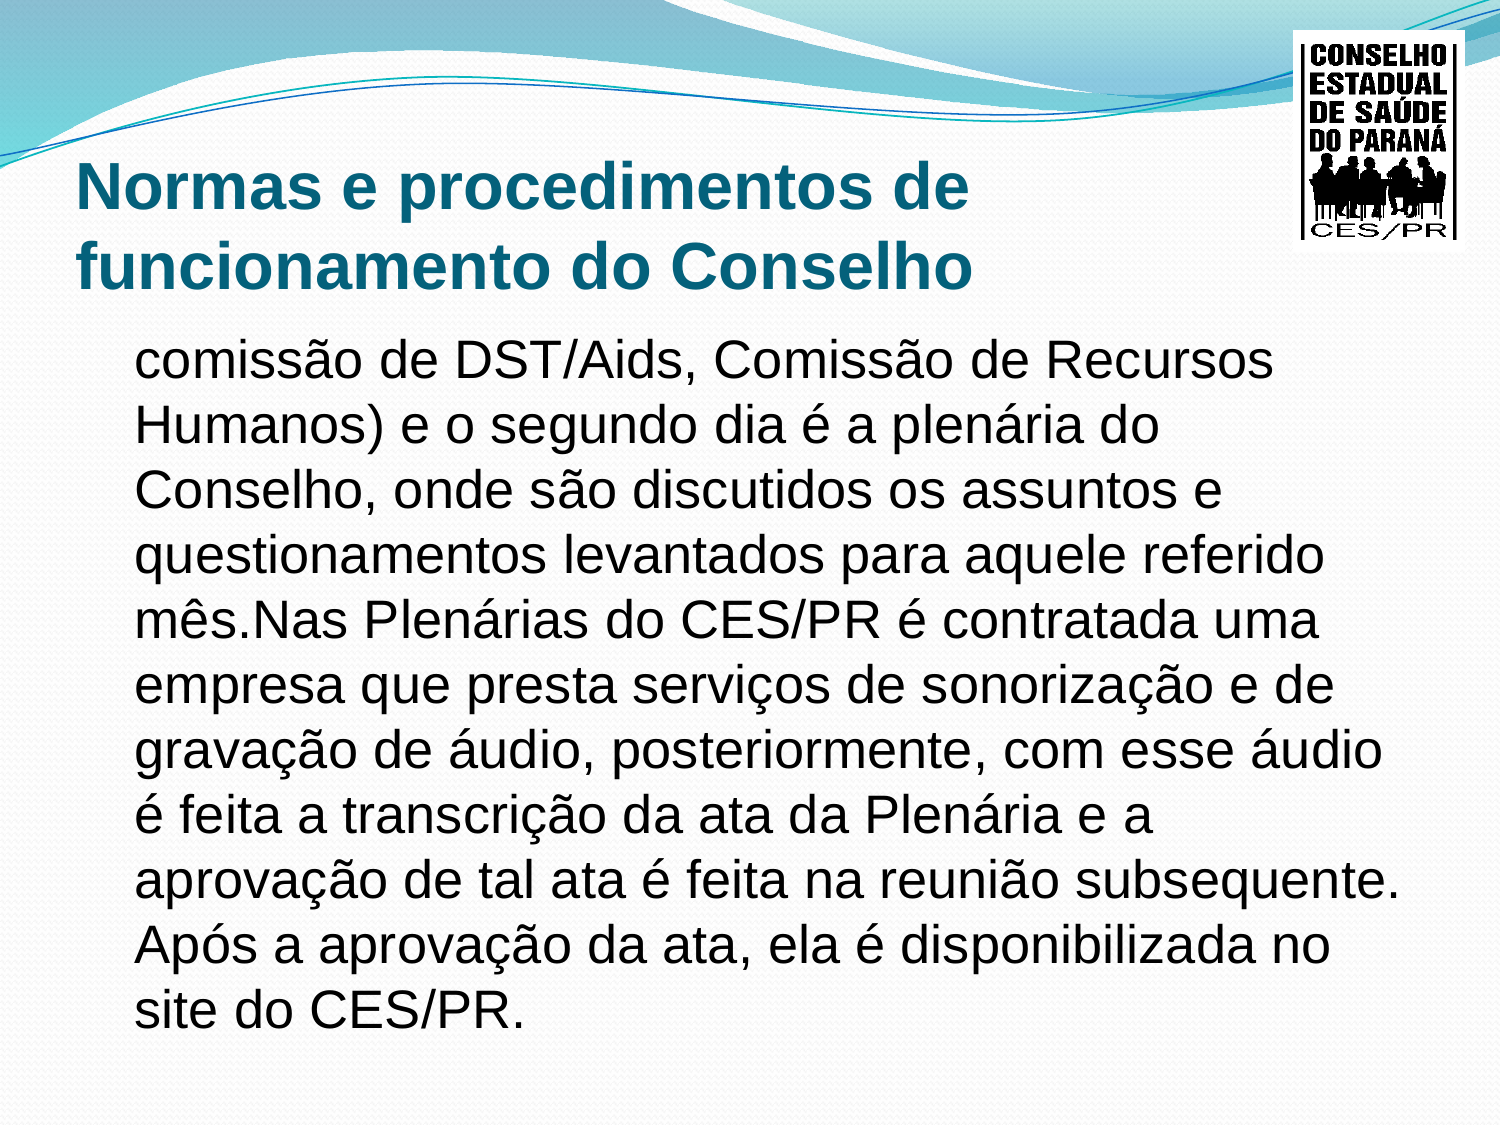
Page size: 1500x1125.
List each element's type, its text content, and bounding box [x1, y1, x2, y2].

title Normas e procedimentos de funcionamento do Conselho [75, 115, 1425, 303]
list comissão de DST/Aids, Comissão de Recursos Humanos) e o segundo dia é a plenária do Conselho, onde são discutidos os assuntos e questionamentos levantados para aquele referido mês.Nas Plenárias do CES/PR é contratada uma empresa que presta serviços de sonorização e de gravação de áudio, posteriormente, com esse áudio é feita a transcrição da ata da Plenária e a aprovação de tal ata é feita na reunião subsequente. Após a aprovação da ata, ela é disponibilizada no site do CES/PR. [75, 317, 1425, 1038]
picture [1293, 30, 1465, 253]
